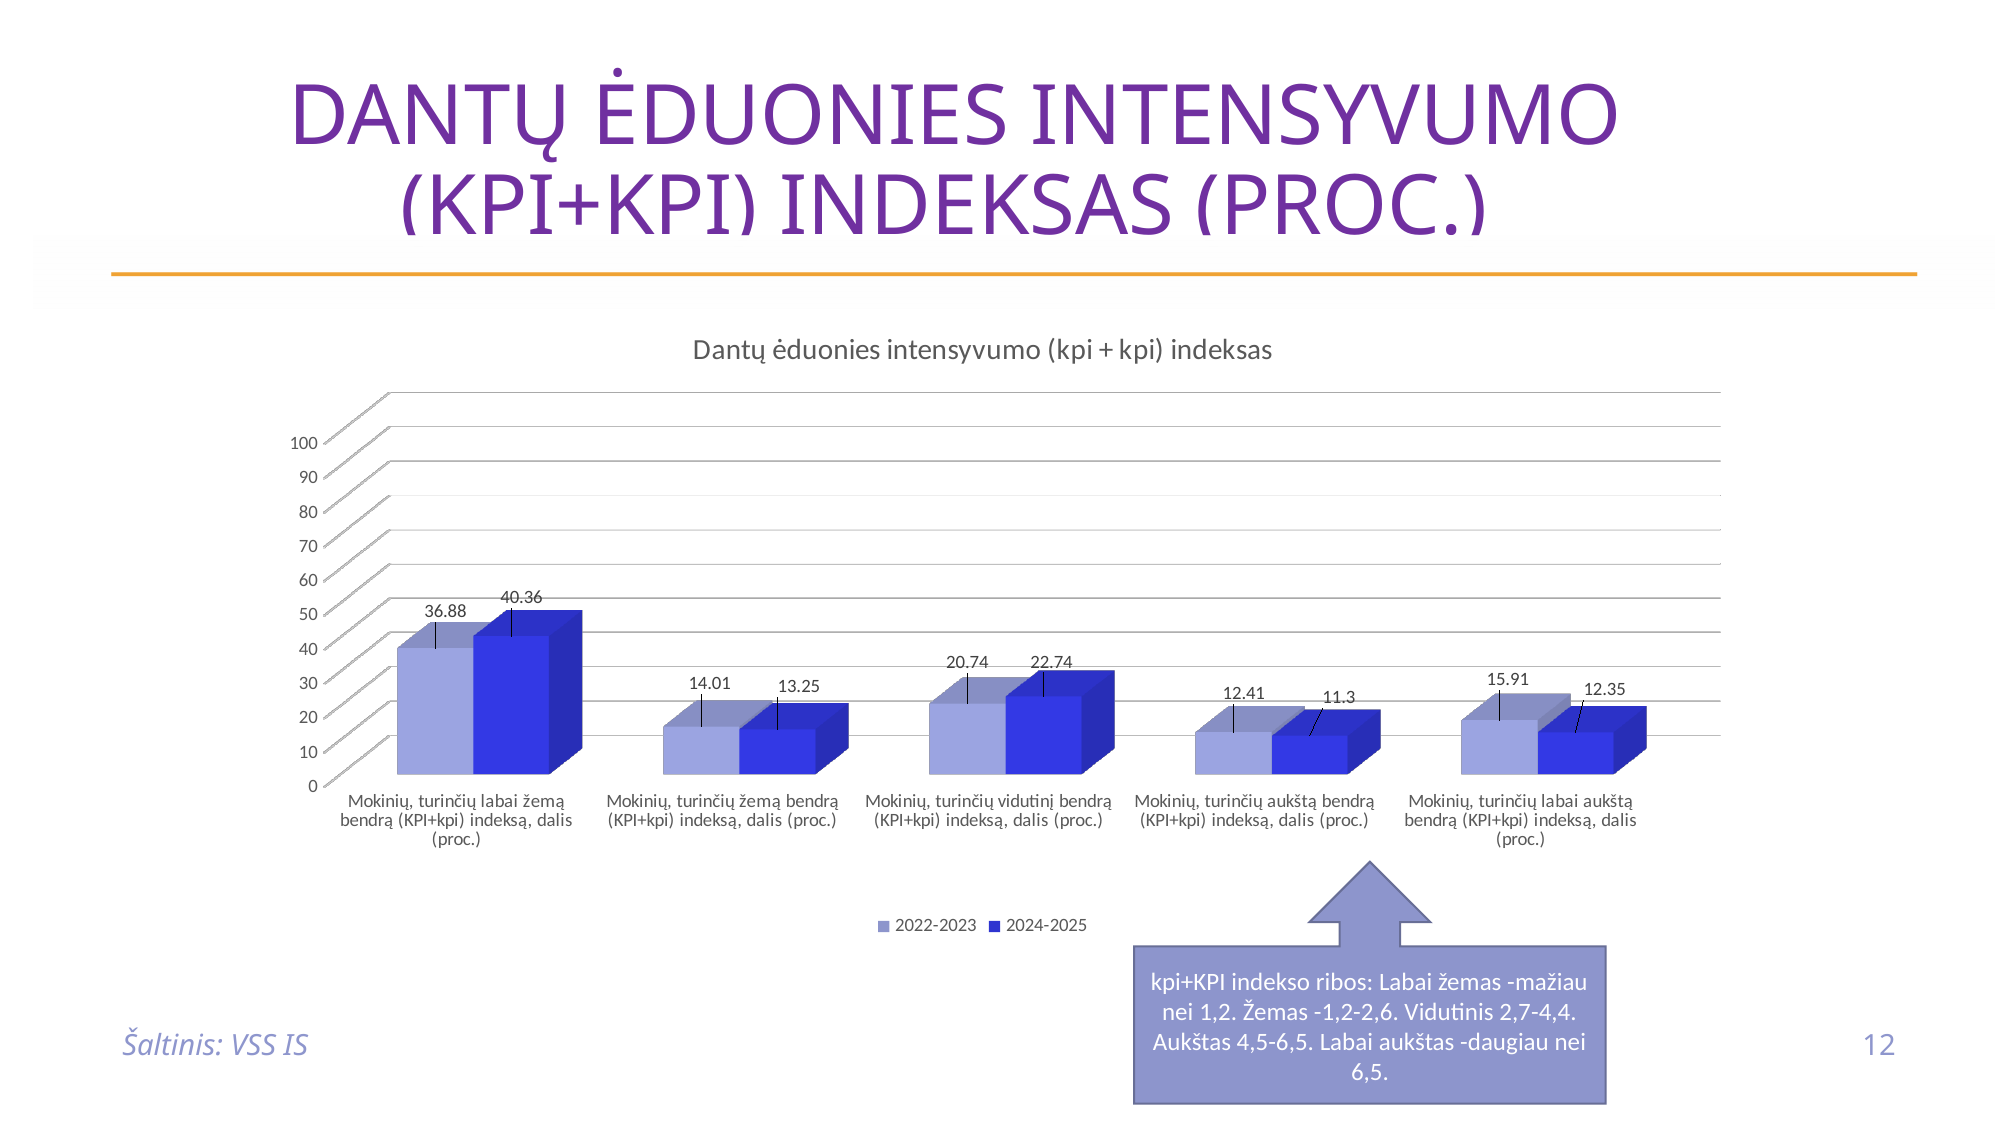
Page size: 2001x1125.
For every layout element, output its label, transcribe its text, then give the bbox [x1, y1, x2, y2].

chart [206, 308, 1759, 942]
title DANTŲ ĖDUONIES INTENSYVUMO (KPI+KPI) INDEKSAS (proc.) [107, 64, 1804, 235]
picture [32, 235, 1995, 309]
text_box kpi+KPI indekso ribos: Labai žemas -mažiau nei 1,2. Žemas -1,2-2,6. Vidutinis 2,7-4,4. Aukštas 4,5-6,5. Labai aukštas -daugiau nei 6,5. [1133, 942, 1607, 1105]
footer Šaltinis: VSS IS [107, 1019, 1053, 1076]
slide_number 12 [1833, 1019, 1911, 1079]
